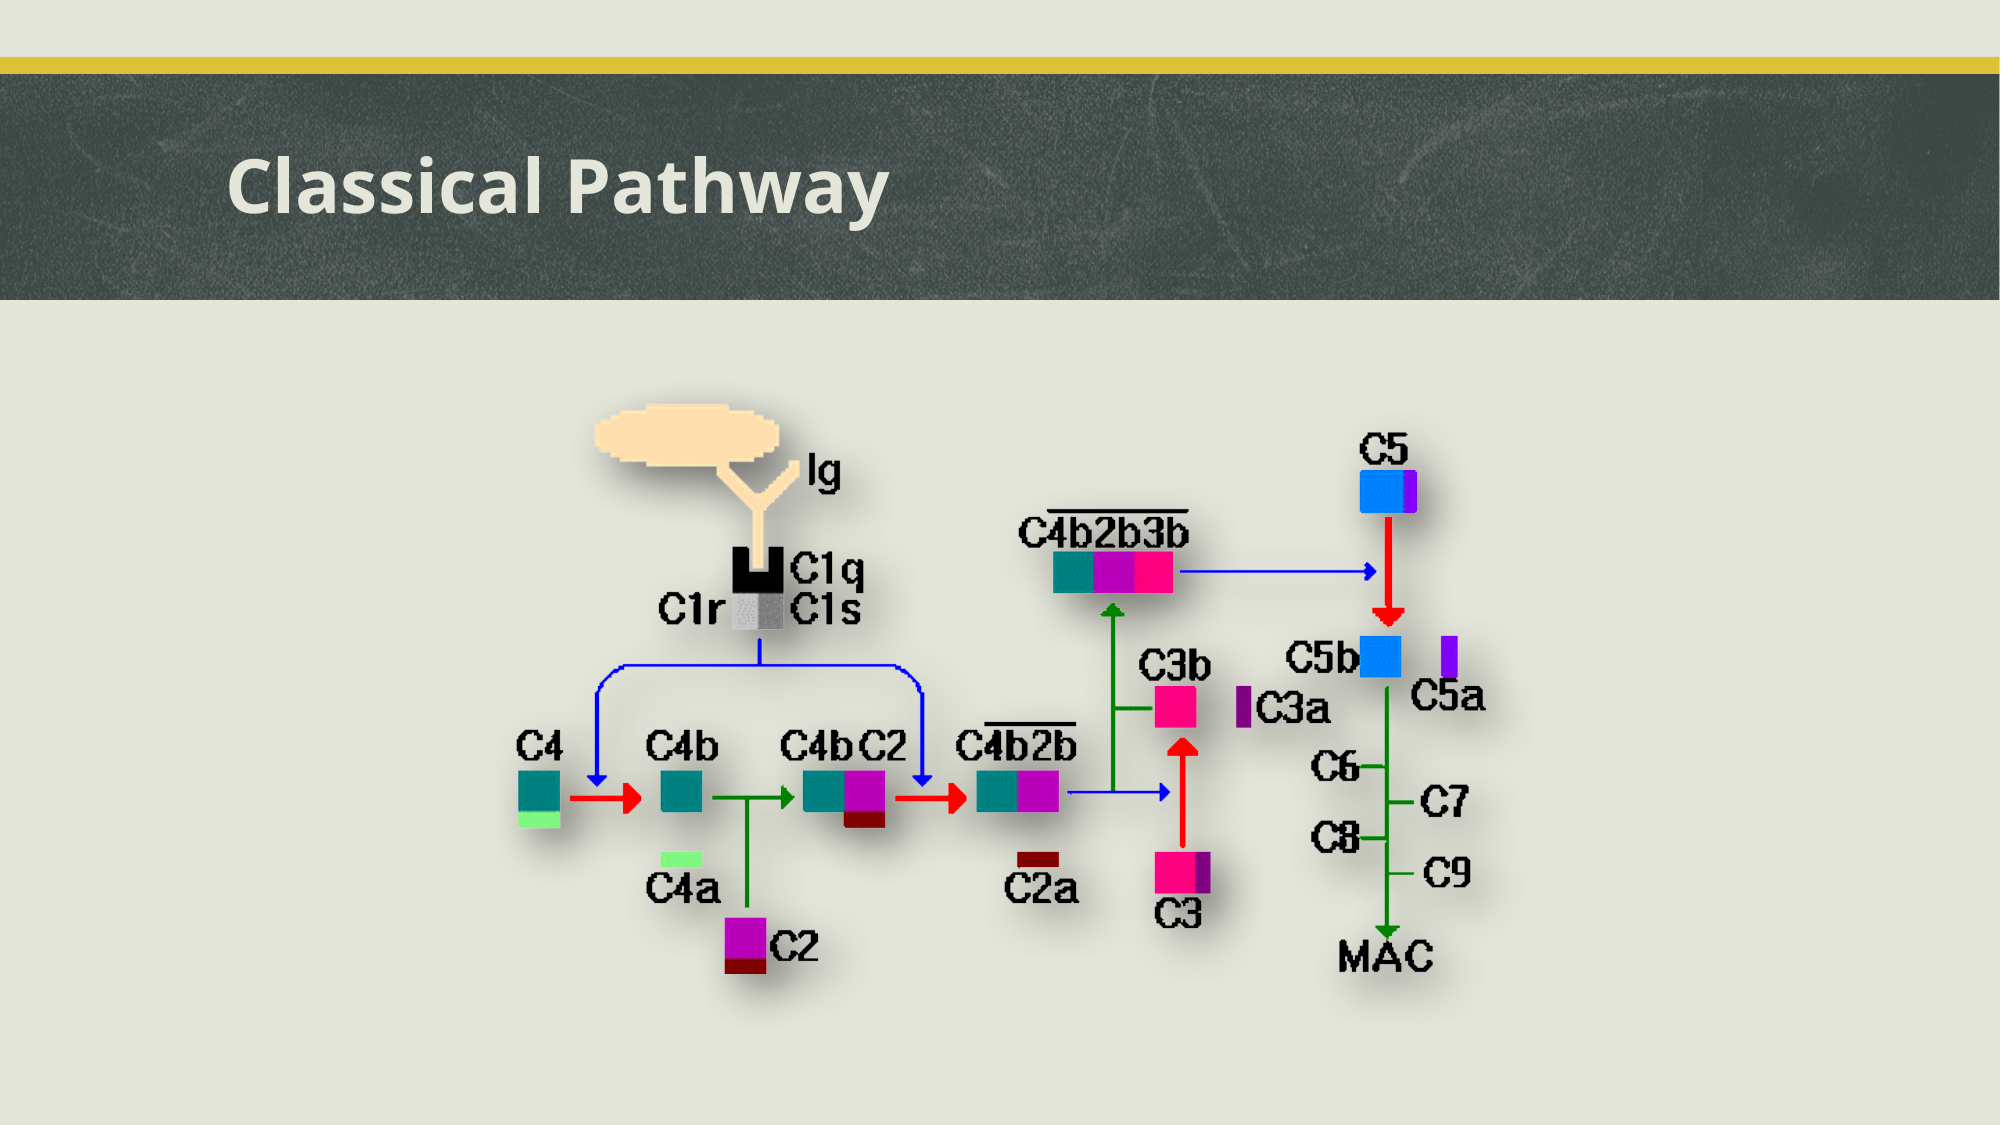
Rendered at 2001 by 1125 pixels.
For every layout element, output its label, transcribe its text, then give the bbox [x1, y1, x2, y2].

picture [0, 74, 2000, 300]
title Classical Pathway [210, 76, 1790, 300]
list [512, 398, 1488, 974]
